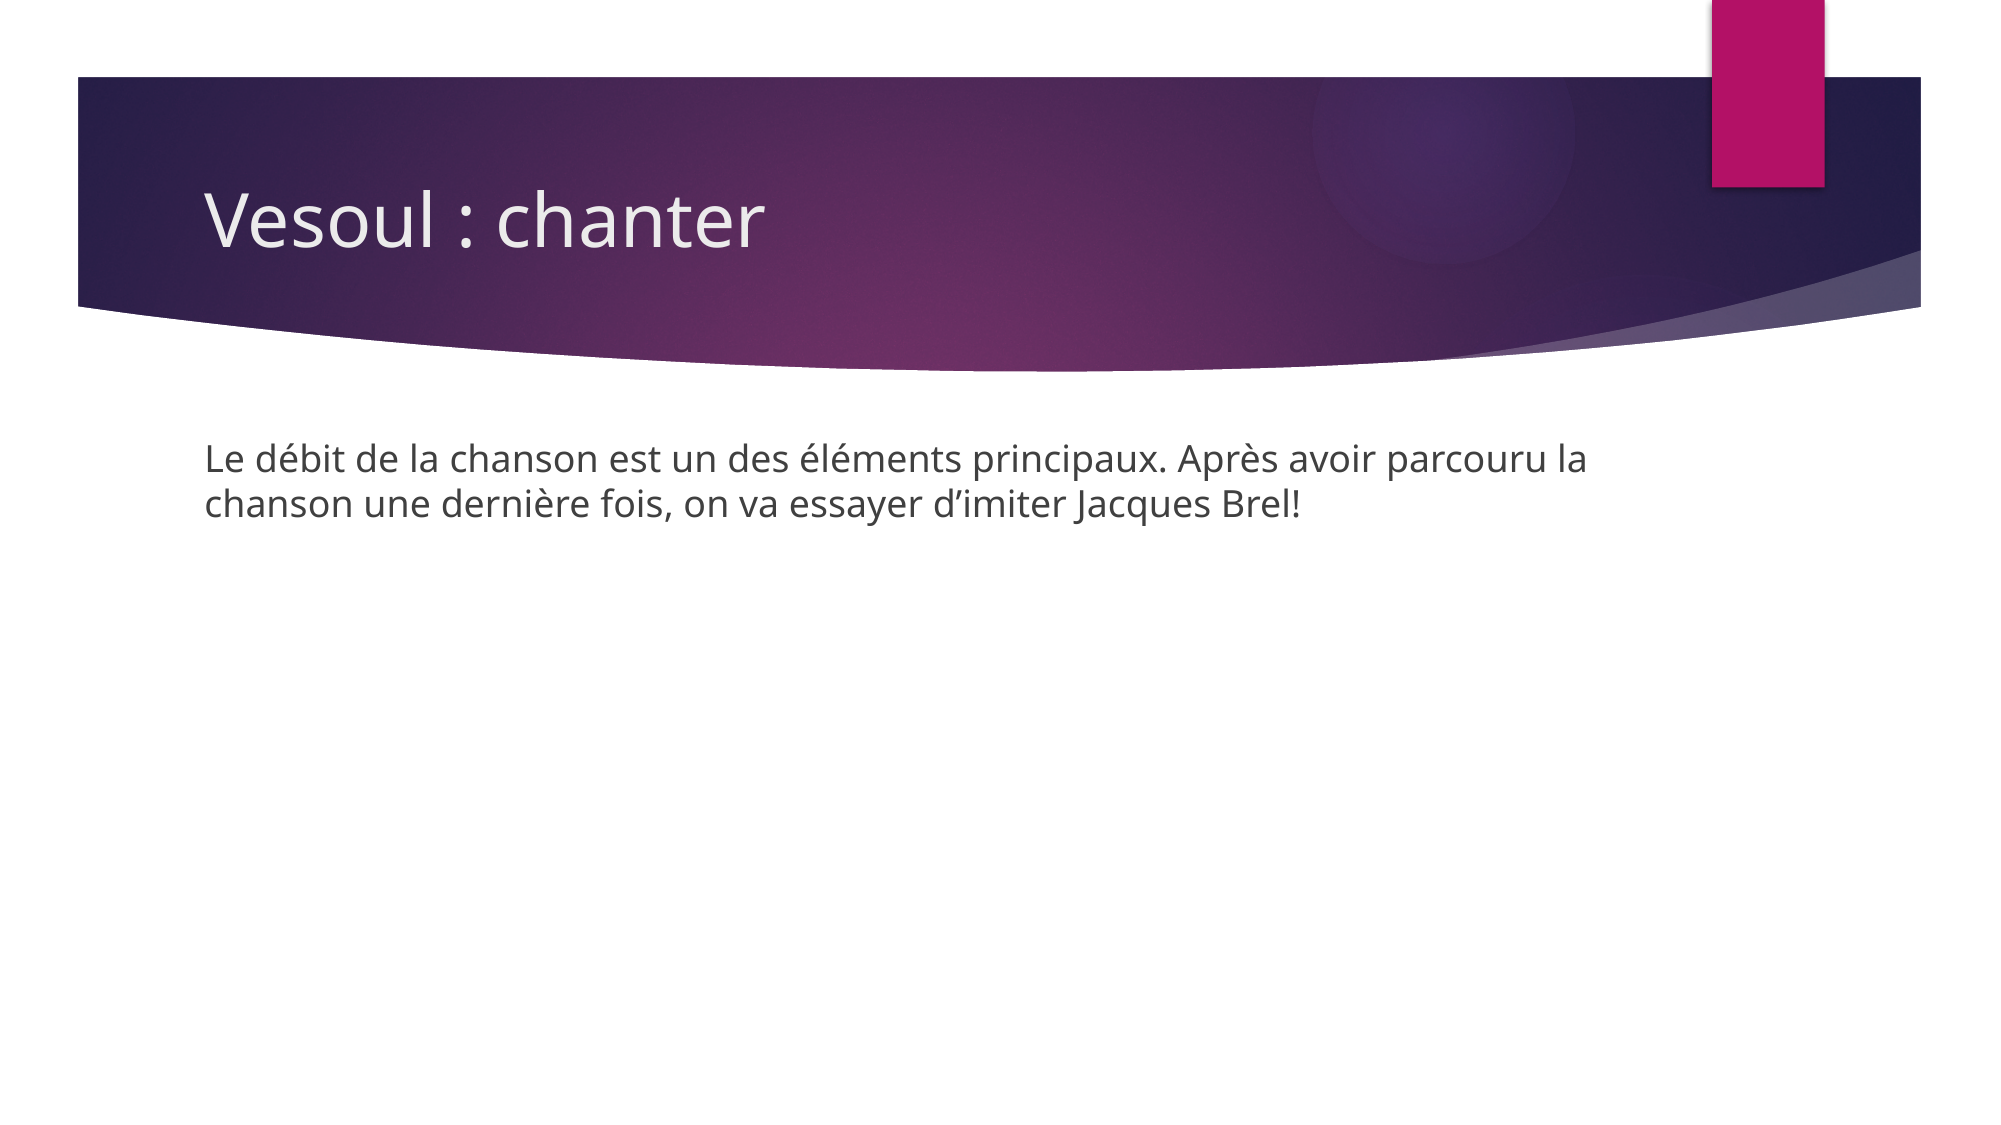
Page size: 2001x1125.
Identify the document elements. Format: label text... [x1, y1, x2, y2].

title Vesoul : chanter [189, 159, 1627, 276]
list Le débit de la chanson est un des éléments principaux. Après avoir parcouru la chanson une dernière fois, on va essayer d’imiter Jacques Brel! [189, 427, 1638, 988]
